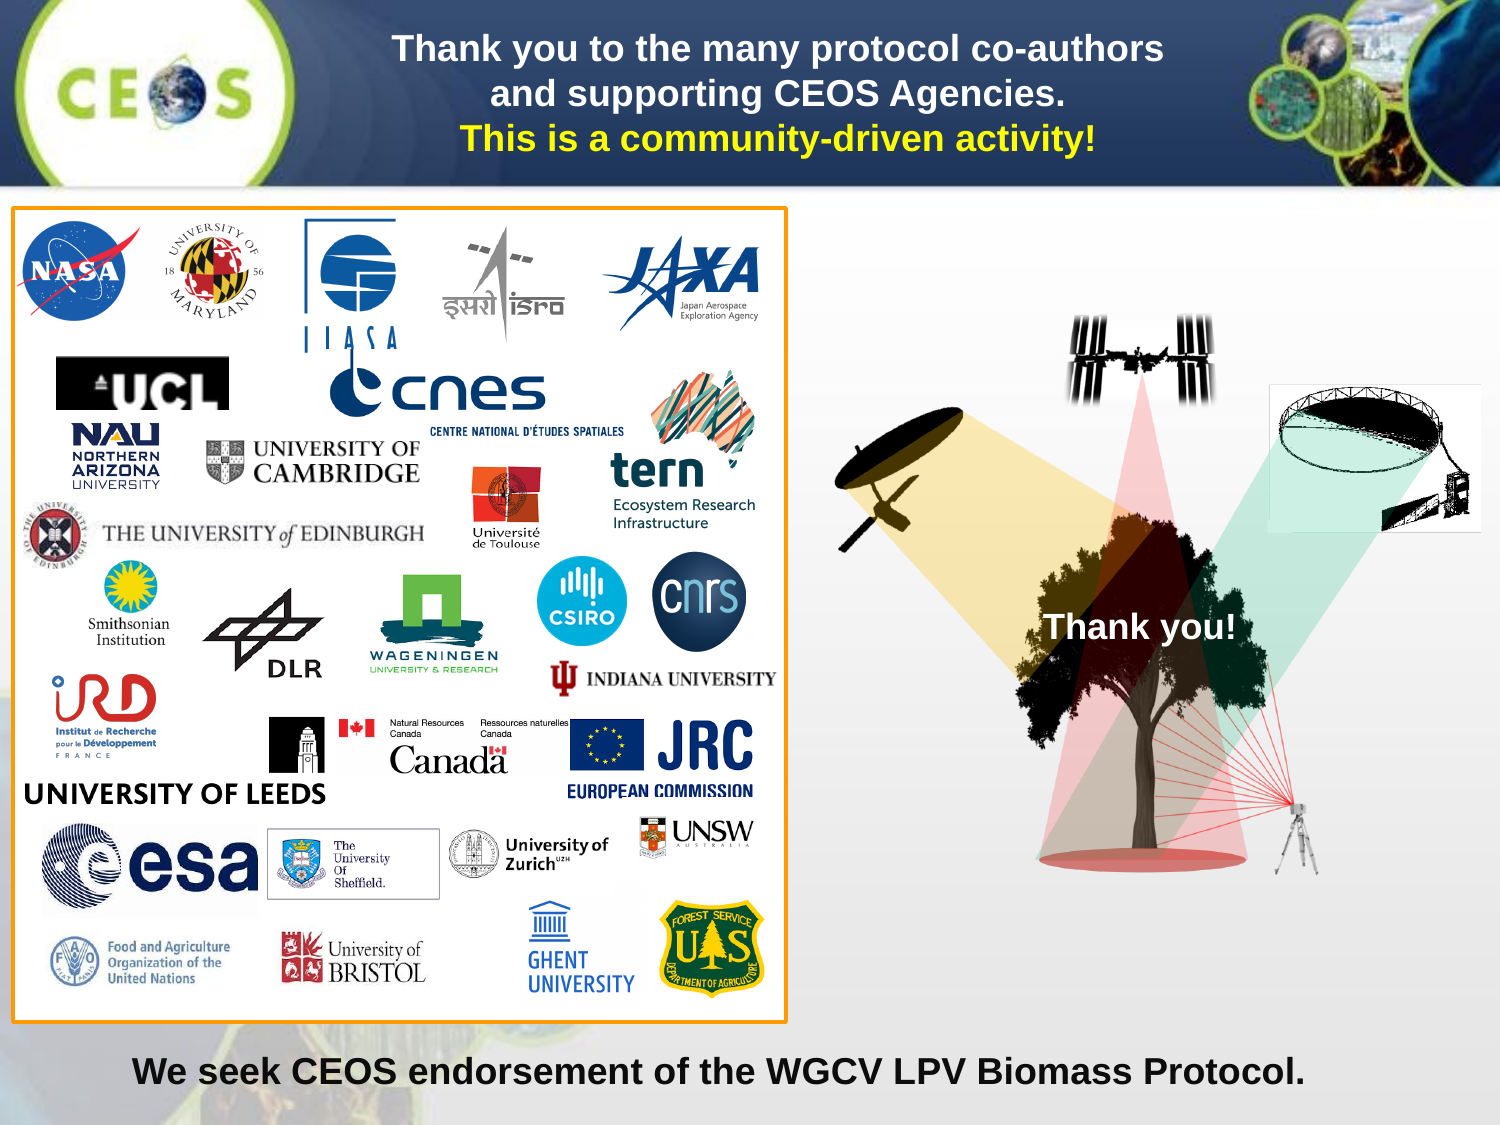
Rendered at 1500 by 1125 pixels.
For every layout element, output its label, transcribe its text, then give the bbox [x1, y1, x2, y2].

list Thank you to the many protocol co-authors and supporting CEOS Agencies. This is a community-driven activity! [291, 16, 1266, 129]
picture [0, 1, 1500, 1125]
text_box [12, 207, 786, 1022]
text_box We seek CEOS endorsement of the WGCV LPV Biomass Protocol. [71, 1039, 1367, 1125]
